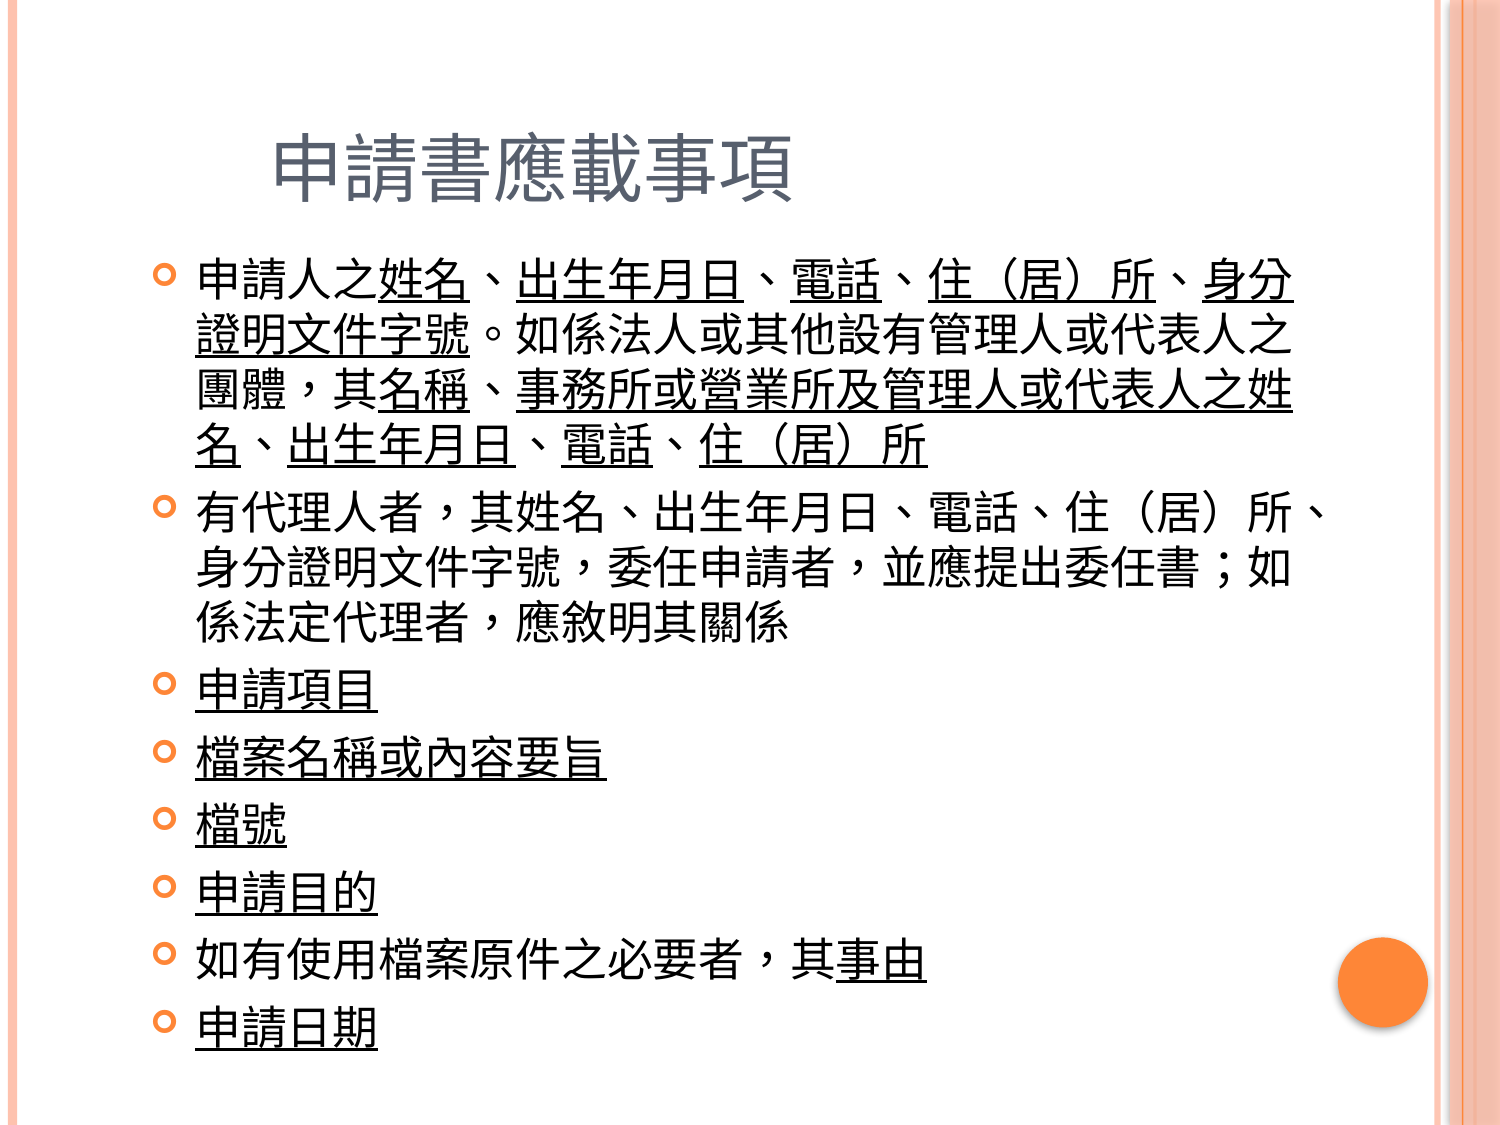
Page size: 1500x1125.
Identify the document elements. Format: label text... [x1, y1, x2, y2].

title 申請書應載事項 [253, 31, 1500, 219]
list 申請人之姓名、出生年月日、電話、住（居）所、身分證明文件字號。如係法人或其他設有管理人或代表人之團體，其名稱、事務所或營業所及管理人或代表人之姓名、出生年月日、電話、住（居）所 有代理人者，其姓名、出生年月日、電話、住（居）所、身分證明文件字號，委任申請者，並應提出委任書；如係法定代理者，應敘明其關係 申請項目 檔案名稱或內容要旨 檔號 申請目的 如有使用檔案原件之必要者，其事由 申請日期 [135, 243, 1341, 1094]
